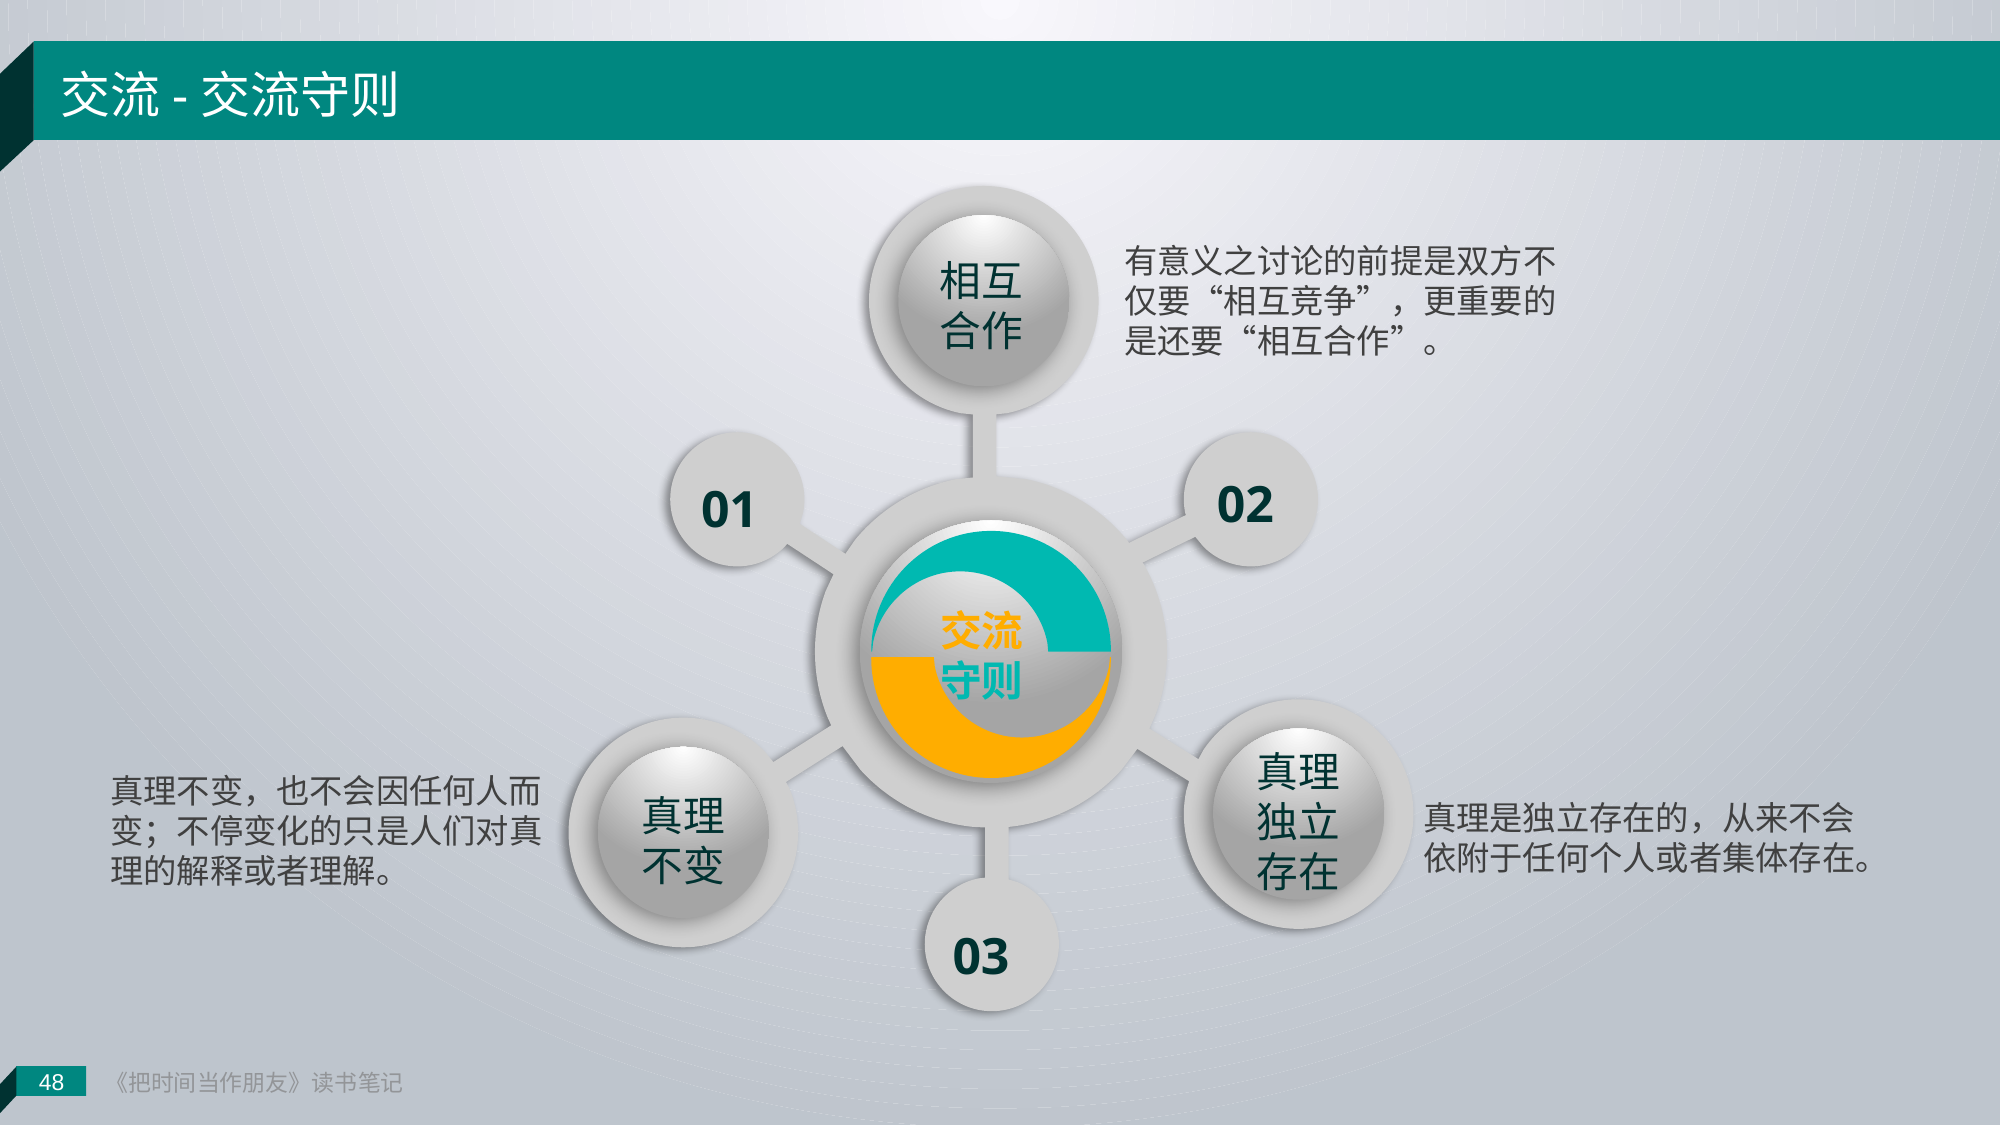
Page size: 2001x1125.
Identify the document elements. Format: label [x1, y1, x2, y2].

text_box [859, 520, 1123, 783]
text_box [0, 41, 2000, 1117]
